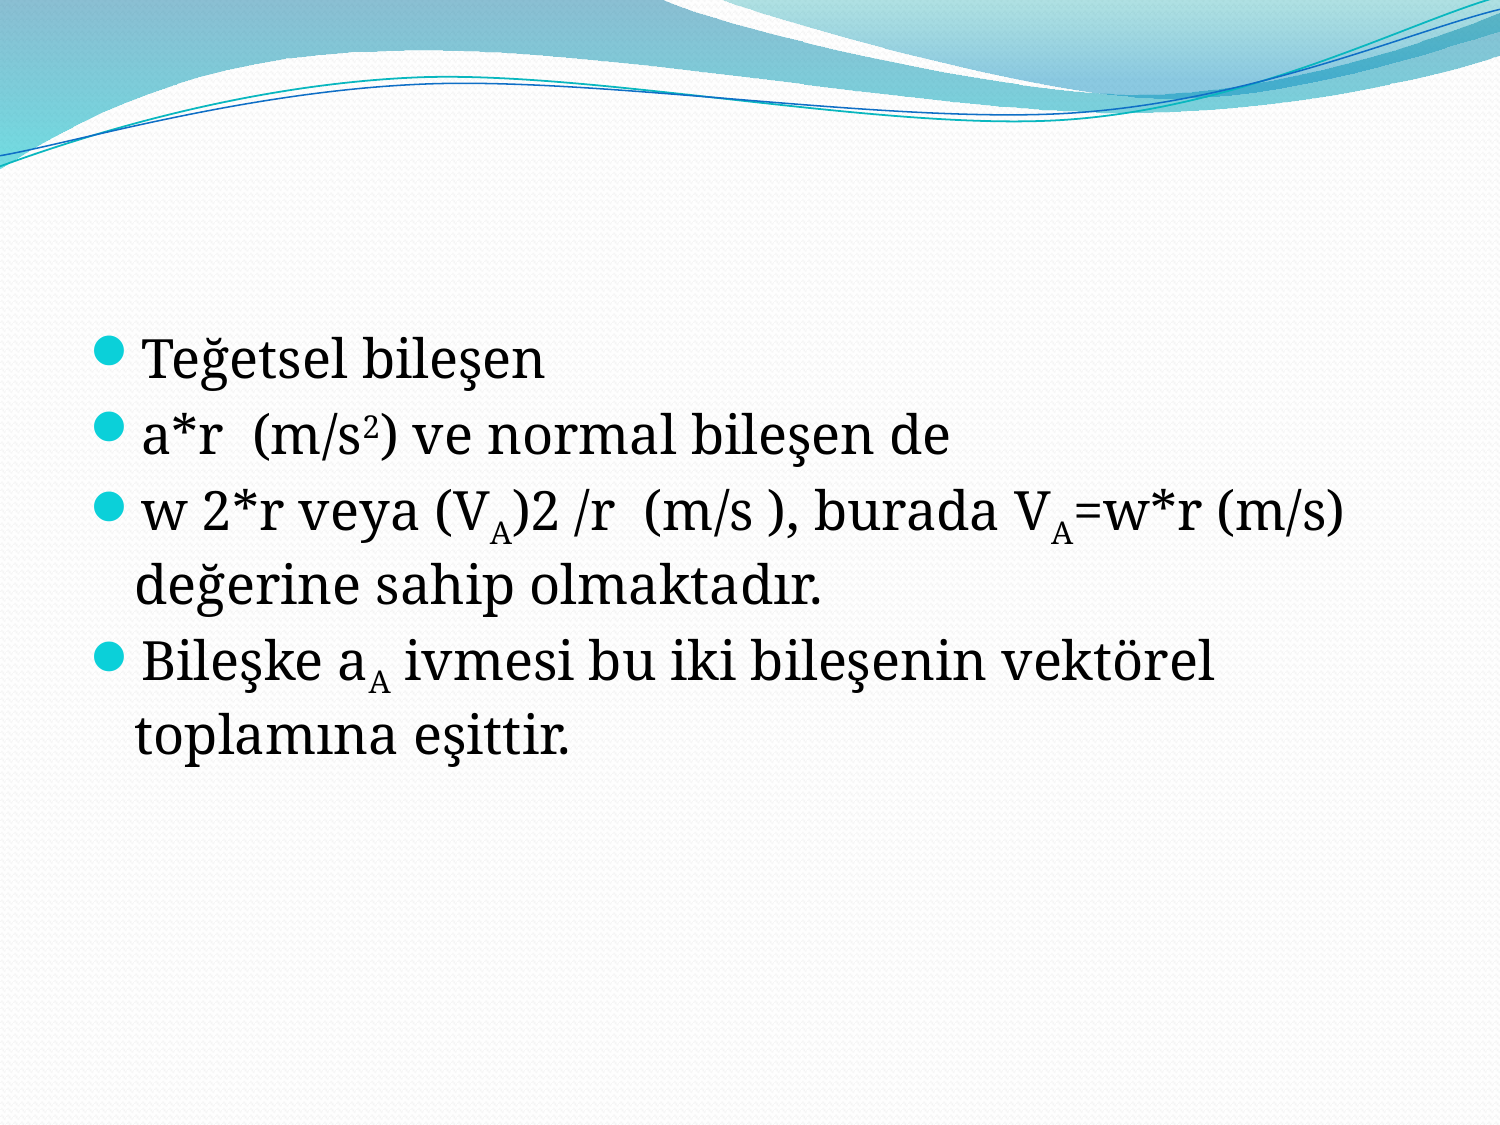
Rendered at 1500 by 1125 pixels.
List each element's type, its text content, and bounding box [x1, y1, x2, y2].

list Teğetsel bileşen a*r (m/s2) ve normal bileşen de w 2*r veya (VA)2 /r (m/s ), burada VA=w*r (m/s) değerine sahip olmaktadır. Bileşke aA ivmesi bu iki bileşenin vektörel toplamına eşittir. [75, 317, 1425, 1038]
